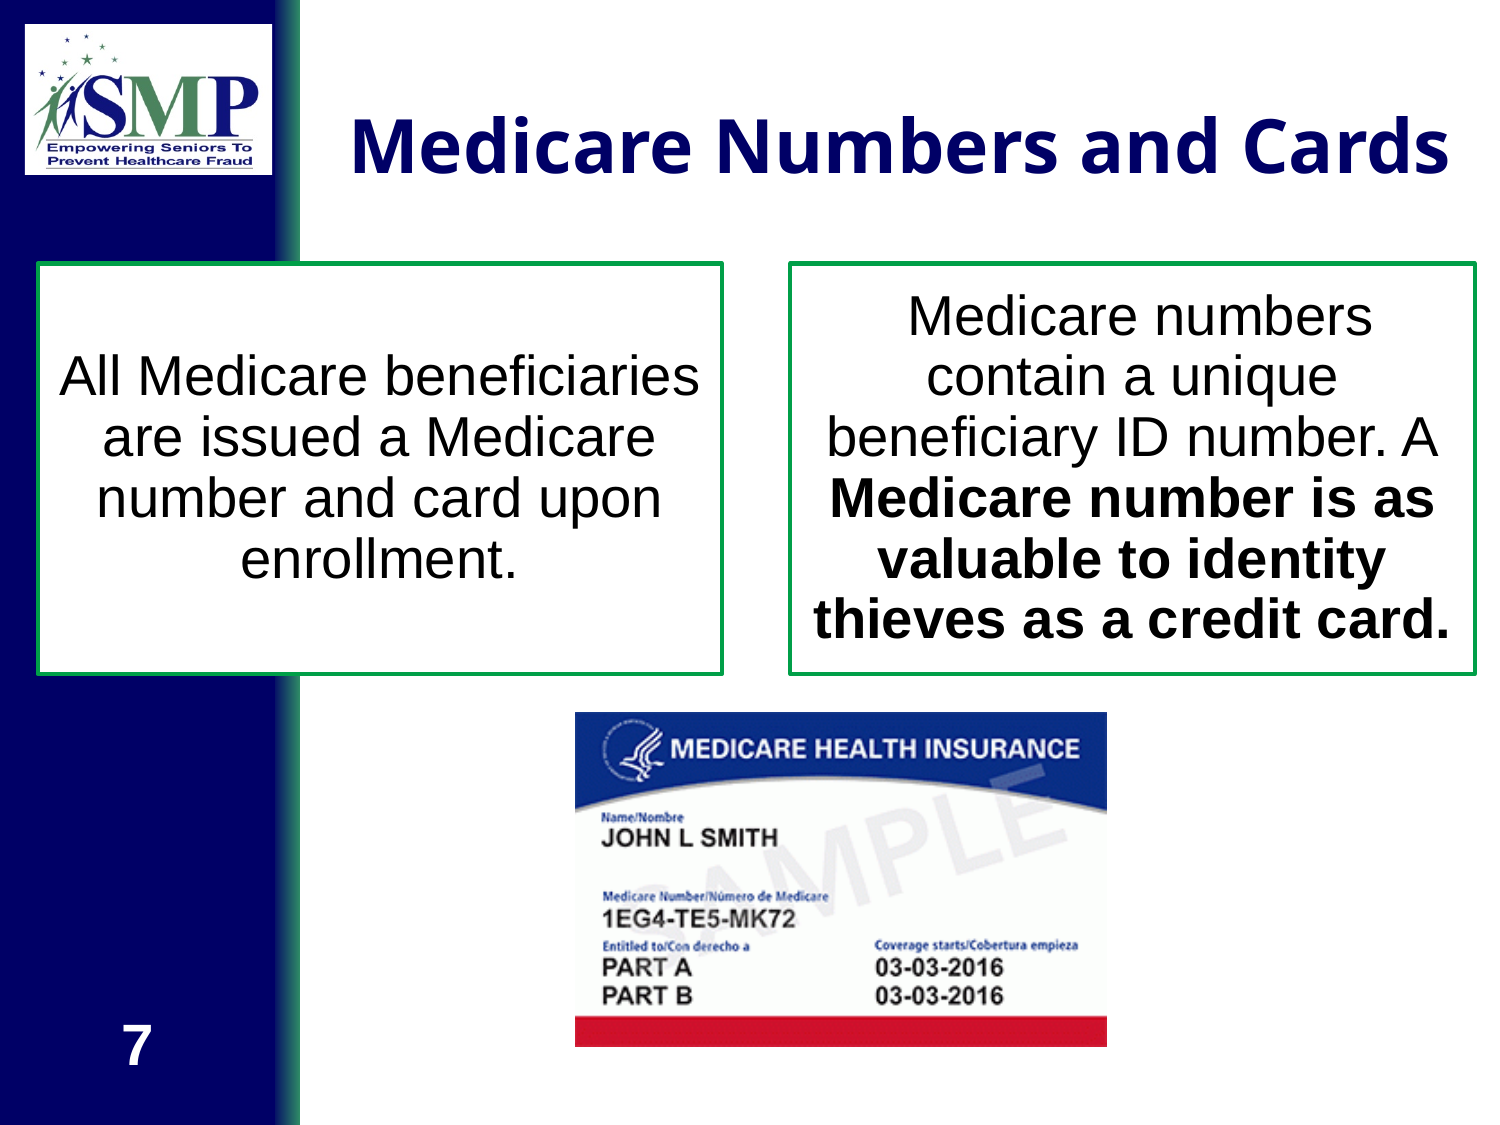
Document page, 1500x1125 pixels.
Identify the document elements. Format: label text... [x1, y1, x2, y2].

picture [24, 24, 273, 175]
slide_number 7 [0, 999, 276, 1076]
picture [574, 712, 1108, 1047]
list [37, 249, 1476, 688]
title Medicare Numbers and Cards [300, 62, 1500, 225]
